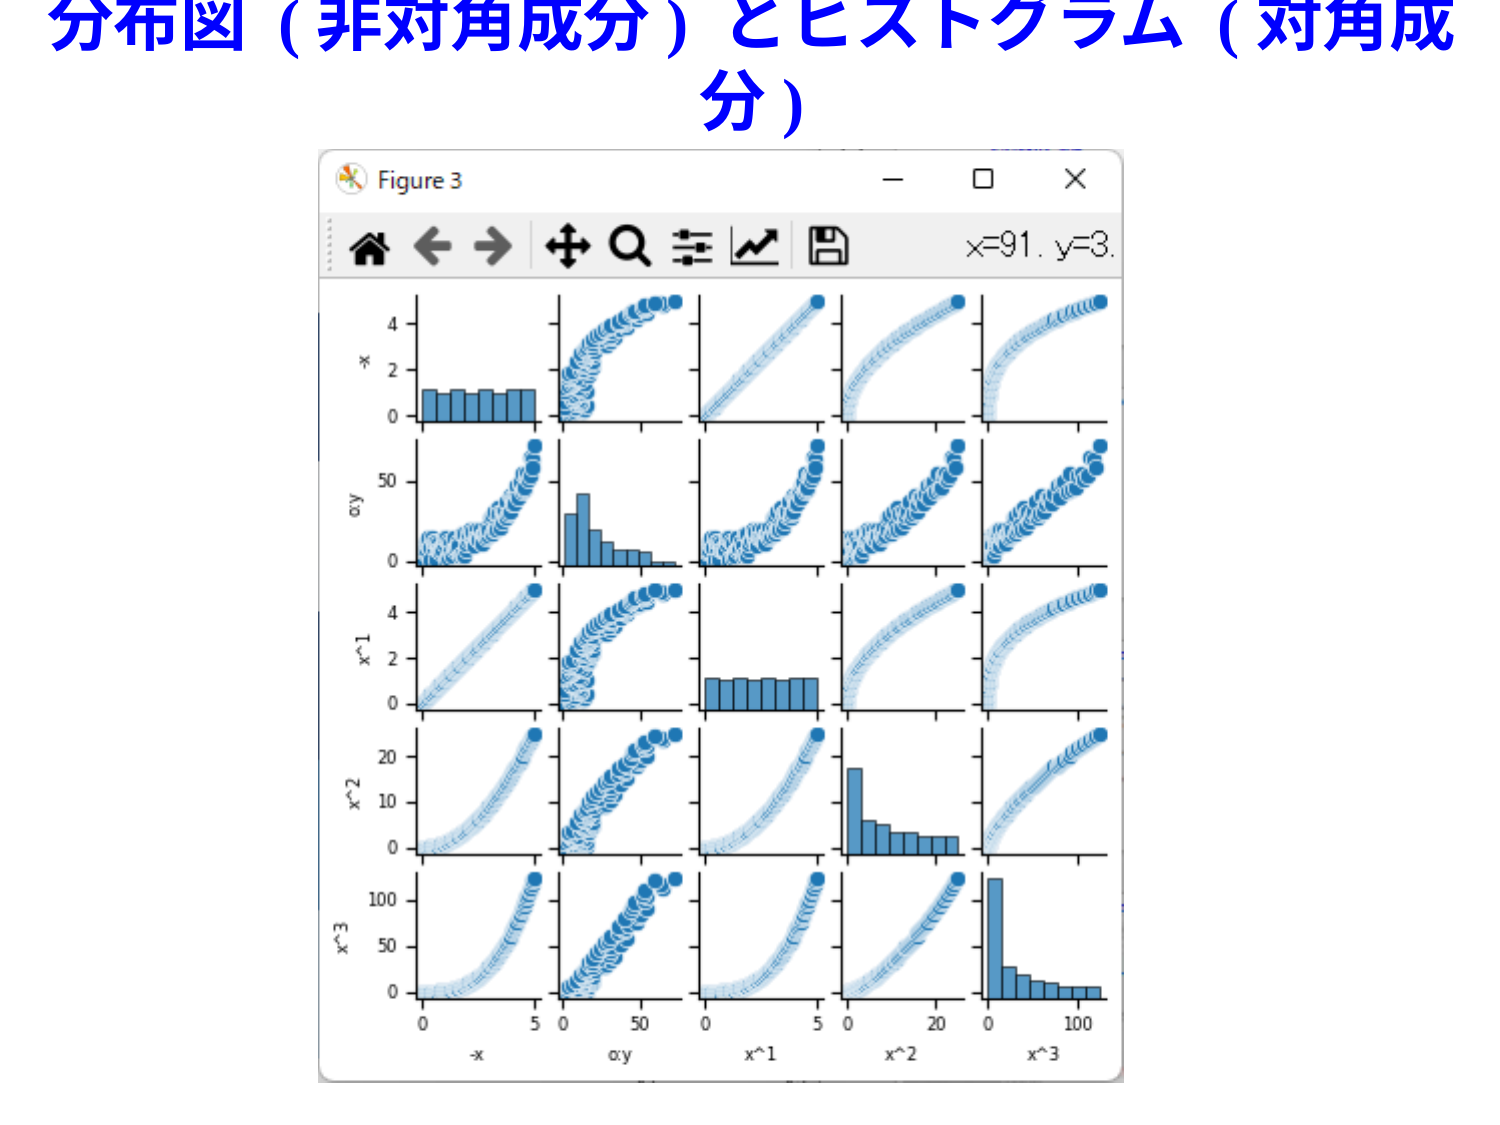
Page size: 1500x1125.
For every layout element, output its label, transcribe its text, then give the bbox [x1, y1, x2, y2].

picture [318, 149, 1124, 1083]
text_box 分布図 (非対角成分) とヒストグラム (対角成分) [1, 0, 1500, 118]
